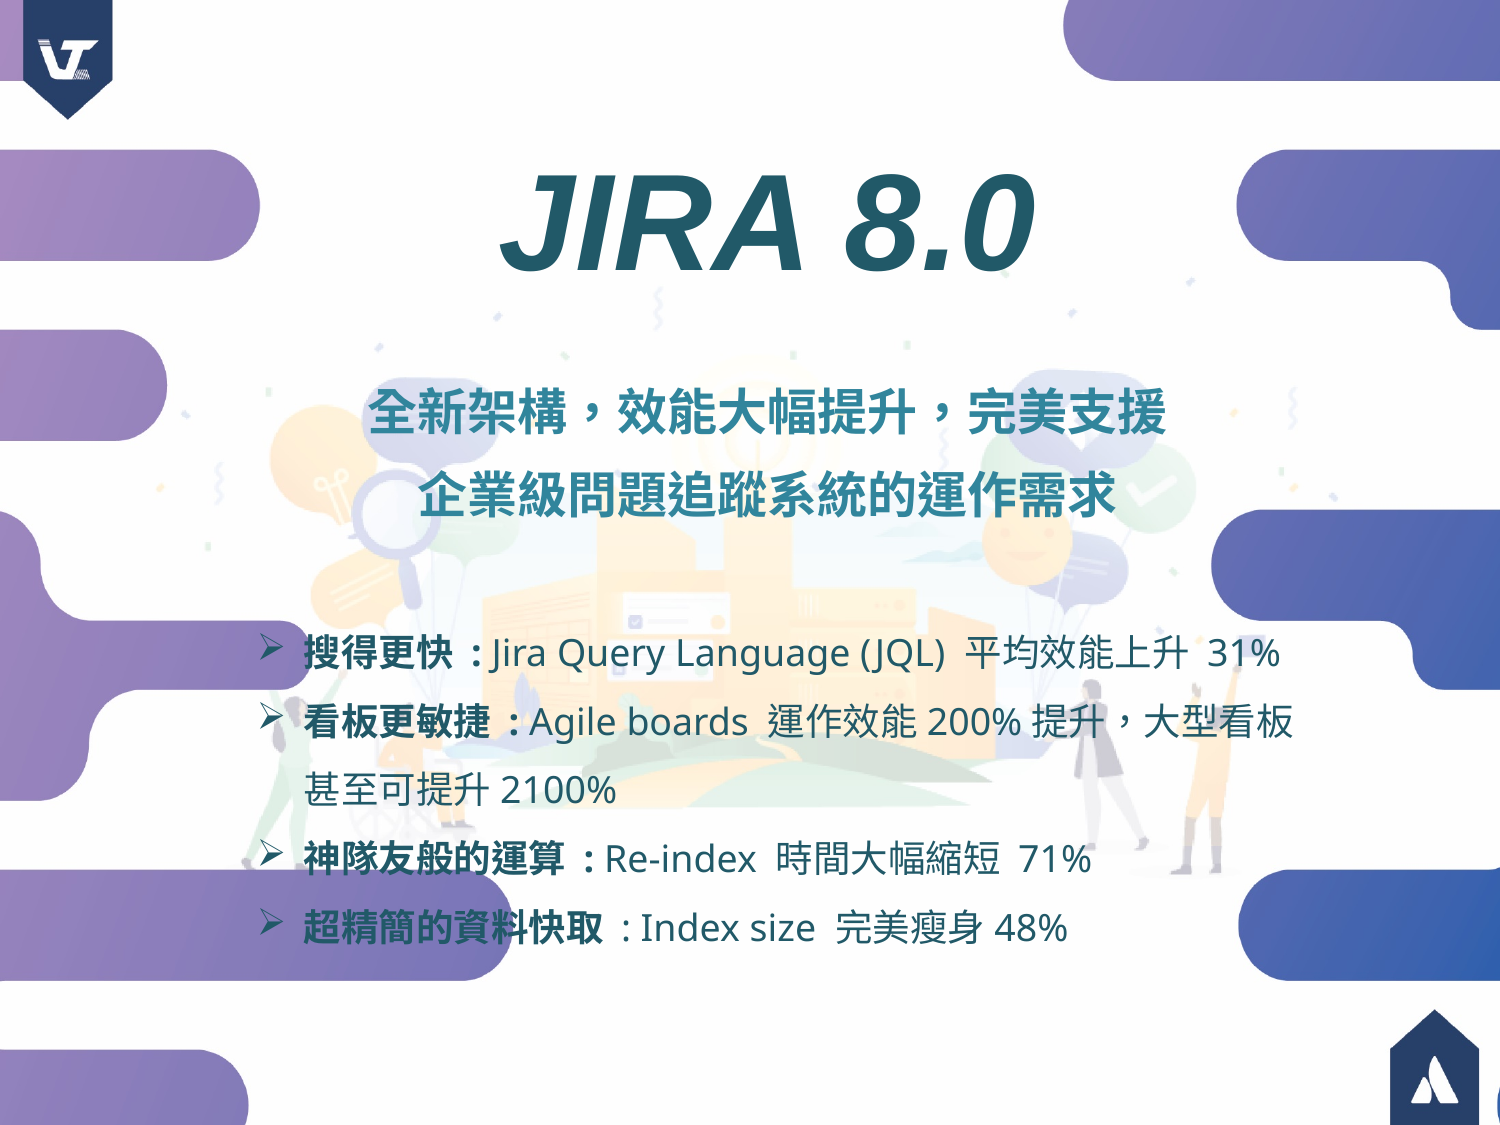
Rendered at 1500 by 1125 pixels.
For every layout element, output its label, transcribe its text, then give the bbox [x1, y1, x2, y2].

picture [0, 0, 1500, 1125]
text_box 全新架構，效能大幅提升，完美支援企業級問題追蹤系統的運作需求 [348, 349, 1187, 532]
text_box 搜得更快 : Jira Query Language (JQL) 平均效能上升 31% 看板更敏捷 : Agile boards 運作效能200%提升，大型看板甚至可提升2100% 神隊友般的運算 : Re-index 時間大幅縮短 71% 超精簡的資料快取 : Index size 完美瘦身48% [242, 597, 1329, 957]
text_box JIRA 8.0 [289, 125, 1247, 306]
